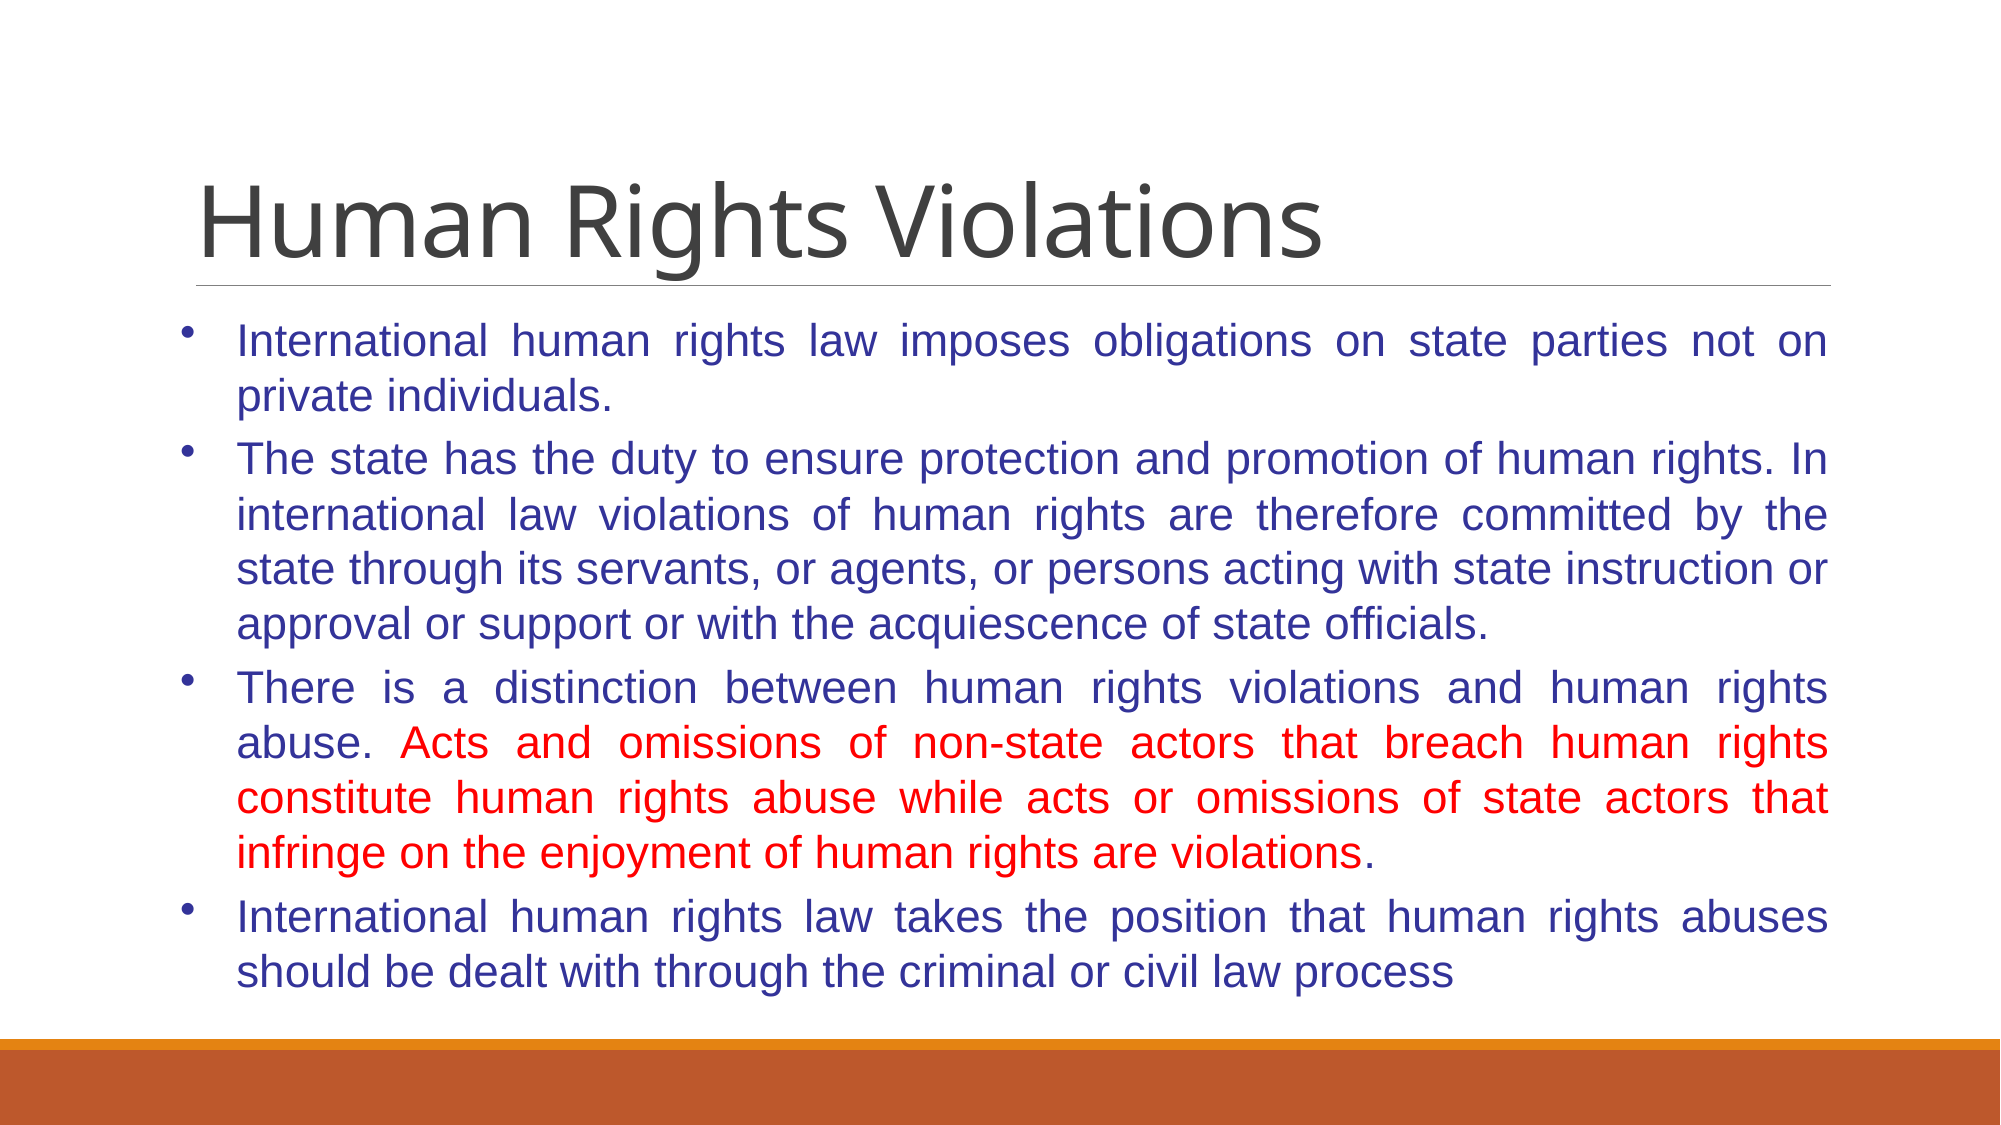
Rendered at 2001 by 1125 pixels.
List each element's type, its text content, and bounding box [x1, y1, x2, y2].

title Human Rights Violations [180, 47, 1830, 285]
list International human rights law imposes obligations on state parties not on private individuals. The state has the duty to ensure protection and promotion of human rights. In international law violations of human rights are therefore committed by the state through its servants, or agents, or persons acting with state instruction or approval or support or with the acquiescence of state officials. There is a distinction between human rights violations and human rights abuse. Acts and omissions of non-state actors that breach human rights constitute human rights abuse while acts or omissions of state actors that infringe on the enjoyment of human rights are violations. International human rights law takes the position that human rights abuses should be dealt with through the criminal or civil law process [180, 302, 1830, 1020]
